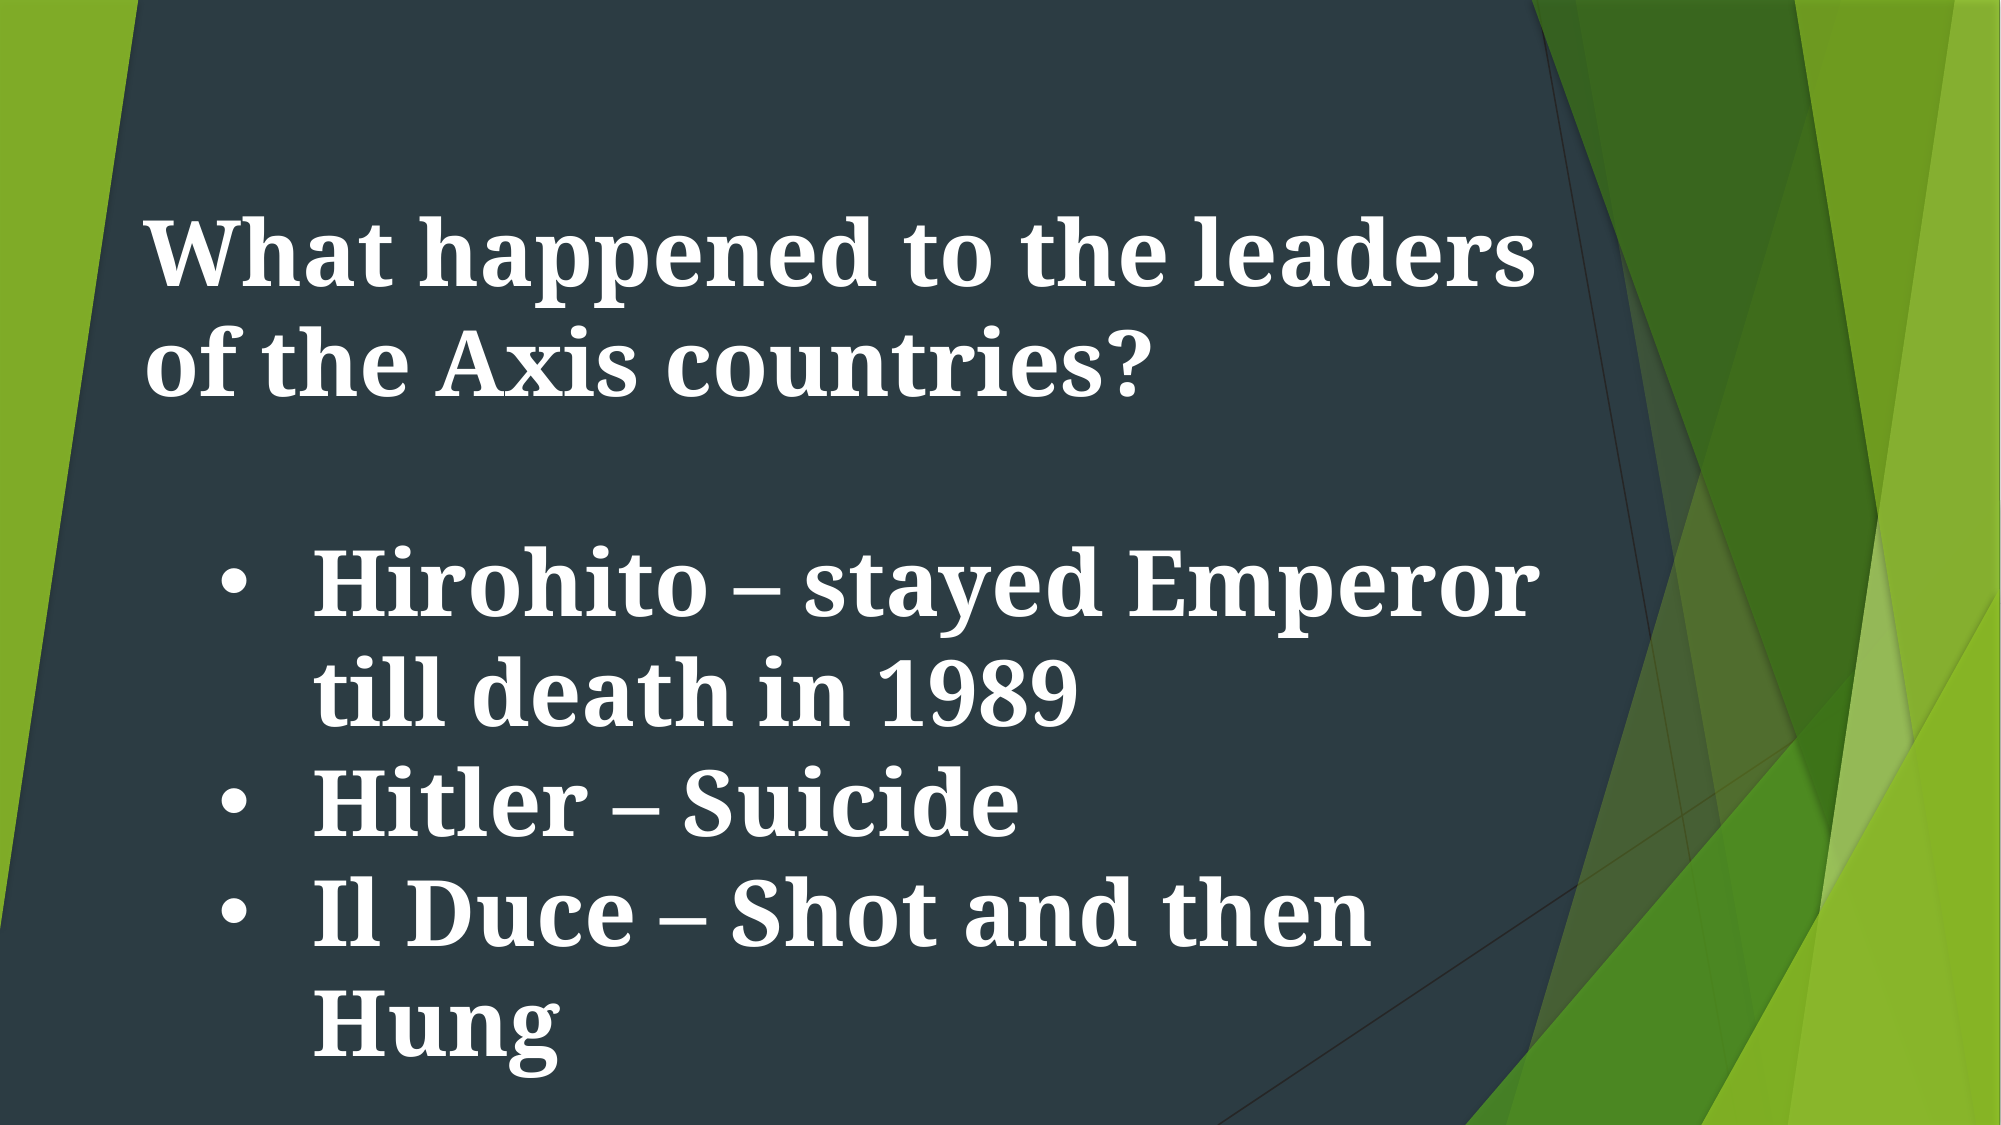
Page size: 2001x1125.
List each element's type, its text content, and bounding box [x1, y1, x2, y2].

text_box What happened to the leaders of the Axis countries? Hirohito – stayed Emperor till death in 1989 Hitler – Suicide Il Duce – Shot and then Hung [128, 187, 1641, 1082]
